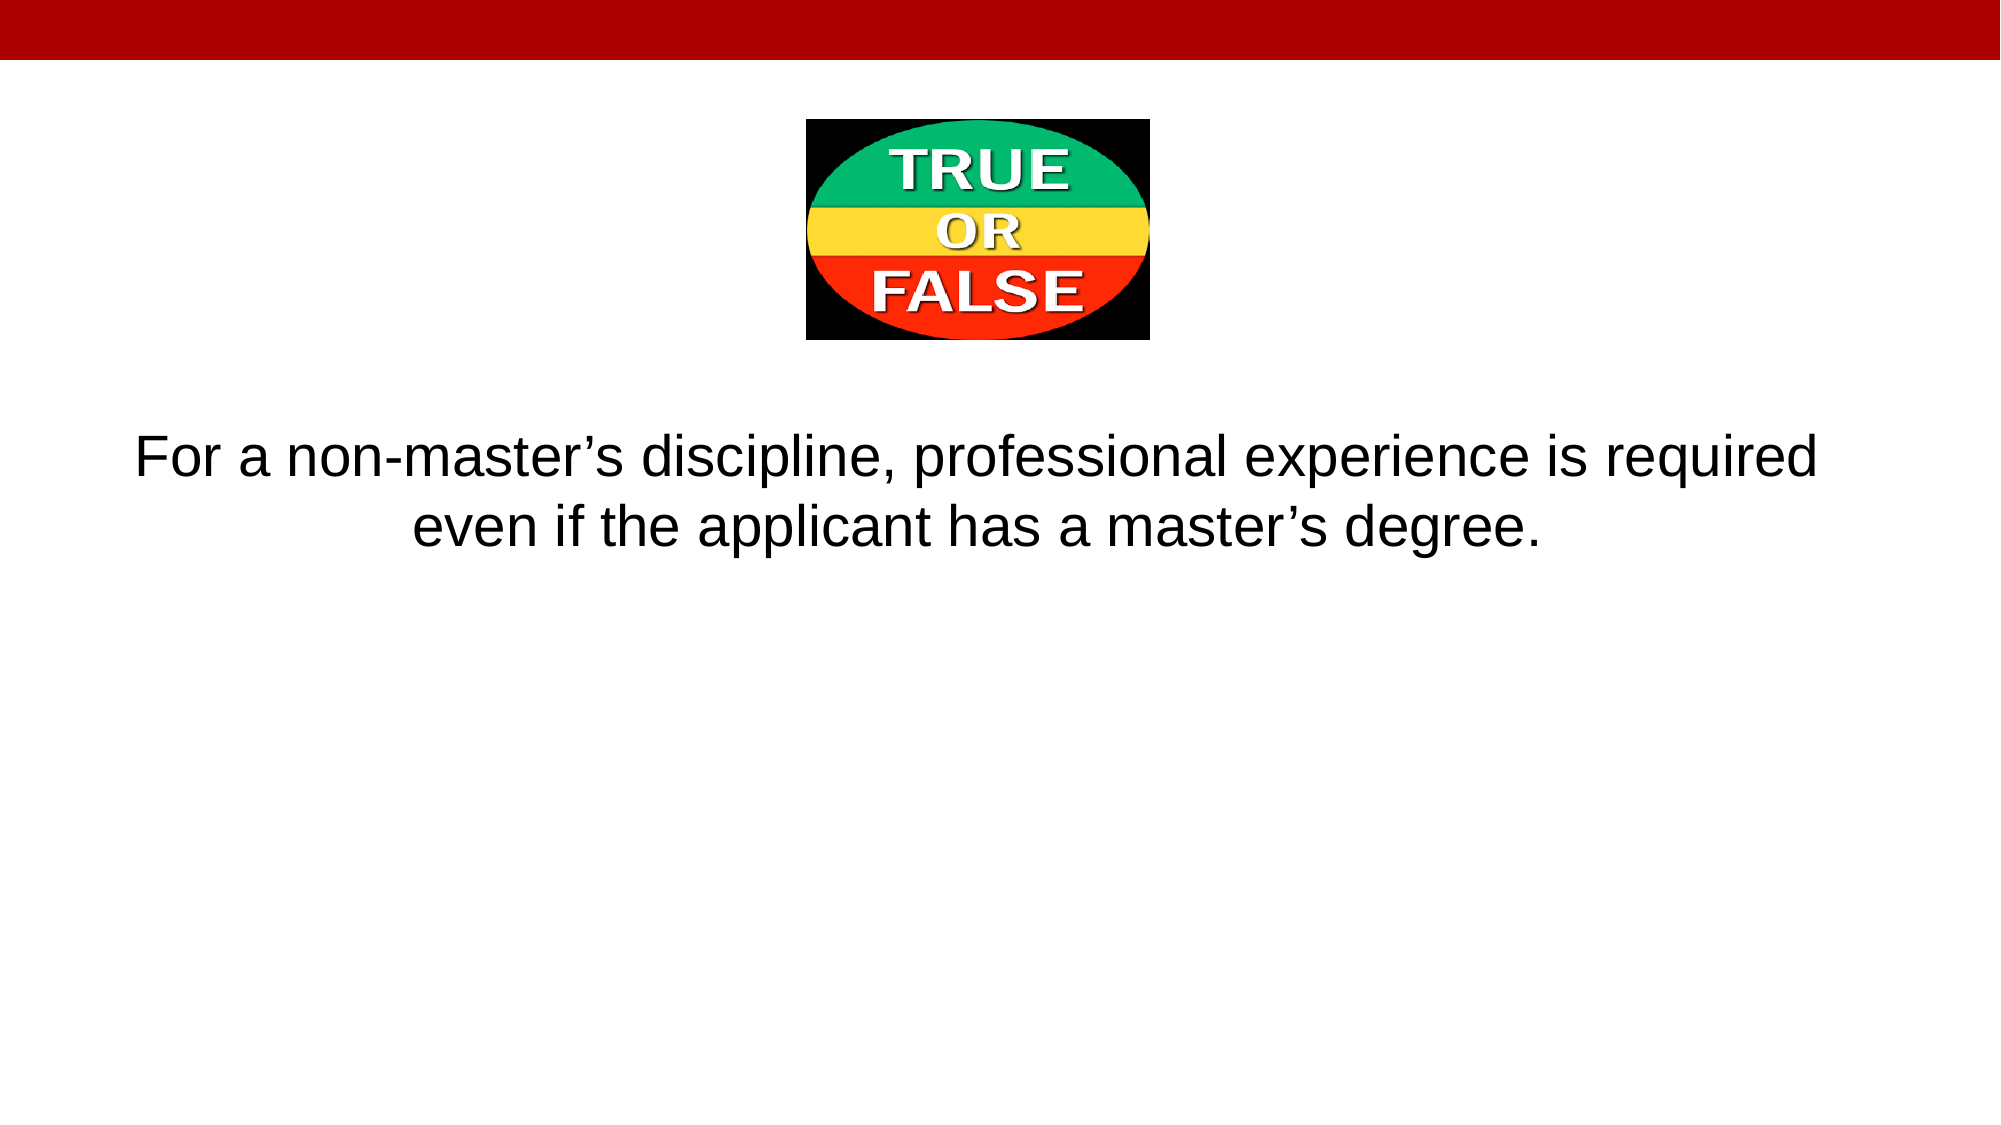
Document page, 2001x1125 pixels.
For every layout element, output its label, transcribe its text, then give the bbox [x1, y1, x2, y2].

list For a non-master’s discipline, professional experience is required even if the applicant has a master’s degree. [78, 339, 1879, 991]
picture [806, 119, 1151, 340]
